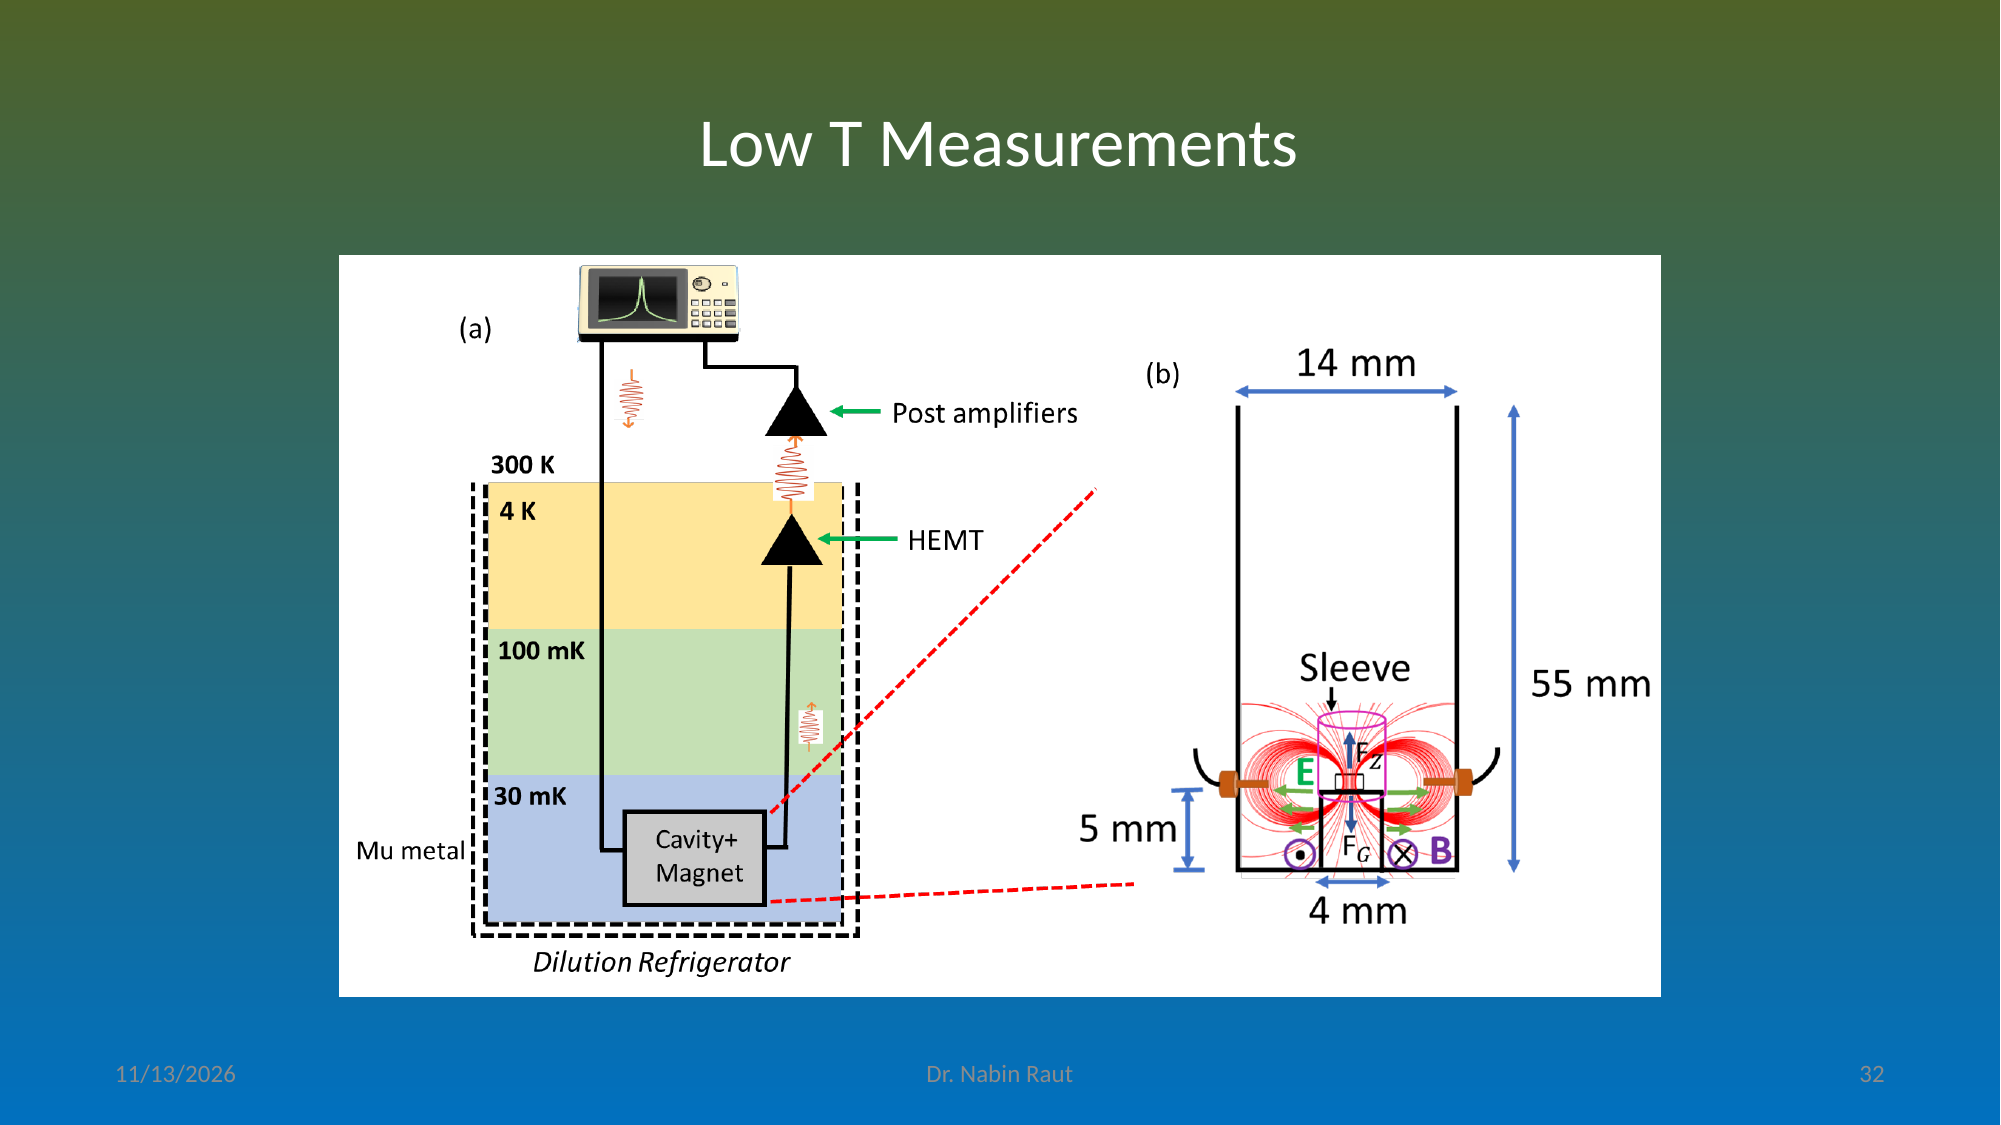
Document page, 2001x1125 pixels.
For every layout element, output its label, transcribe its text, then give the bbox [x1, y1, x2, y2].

title Low T Measurements [99, 45, 1900, 233]
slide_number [99, 1042, 567, 1103]
slide_number 32 [1433, 1042, 1900, 1103]
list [338, 254, 1662, 998]
footer Dr. Nabin Raut [683, 1042, 1317, 1103]
